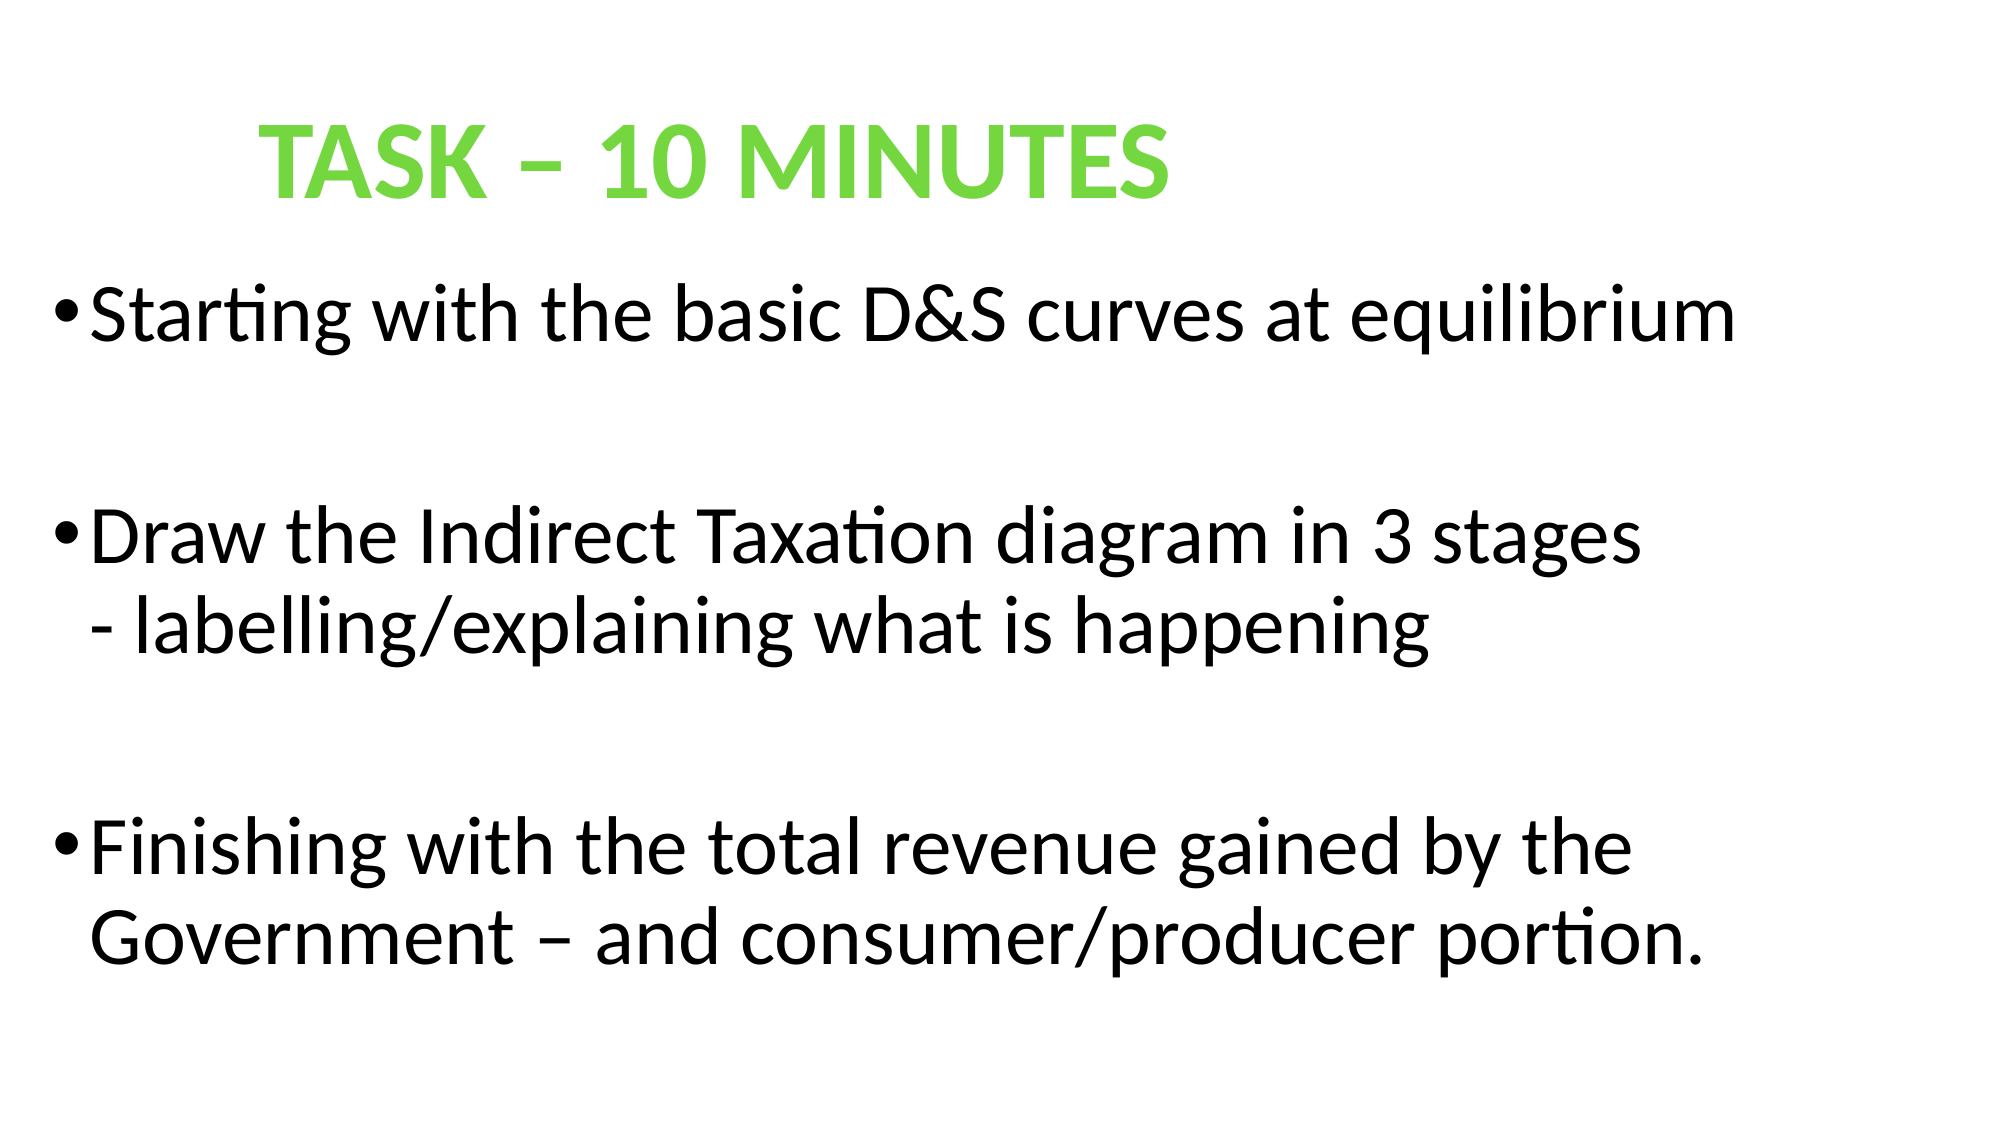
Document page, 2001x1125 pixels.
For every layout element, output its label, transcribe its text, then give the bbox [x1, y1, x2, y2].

text_box TASK – 10 MINUTES [243, 78, 1189, 229]
list Starting with the basic D&S curves at equilibrium Draw the Indirect Taxation diagram in 3 stages - labelling/explaining what is happening Finishing with the total revenue gained by the Government – and consumer/producer portion. [37, 262, 1928, 1005]
